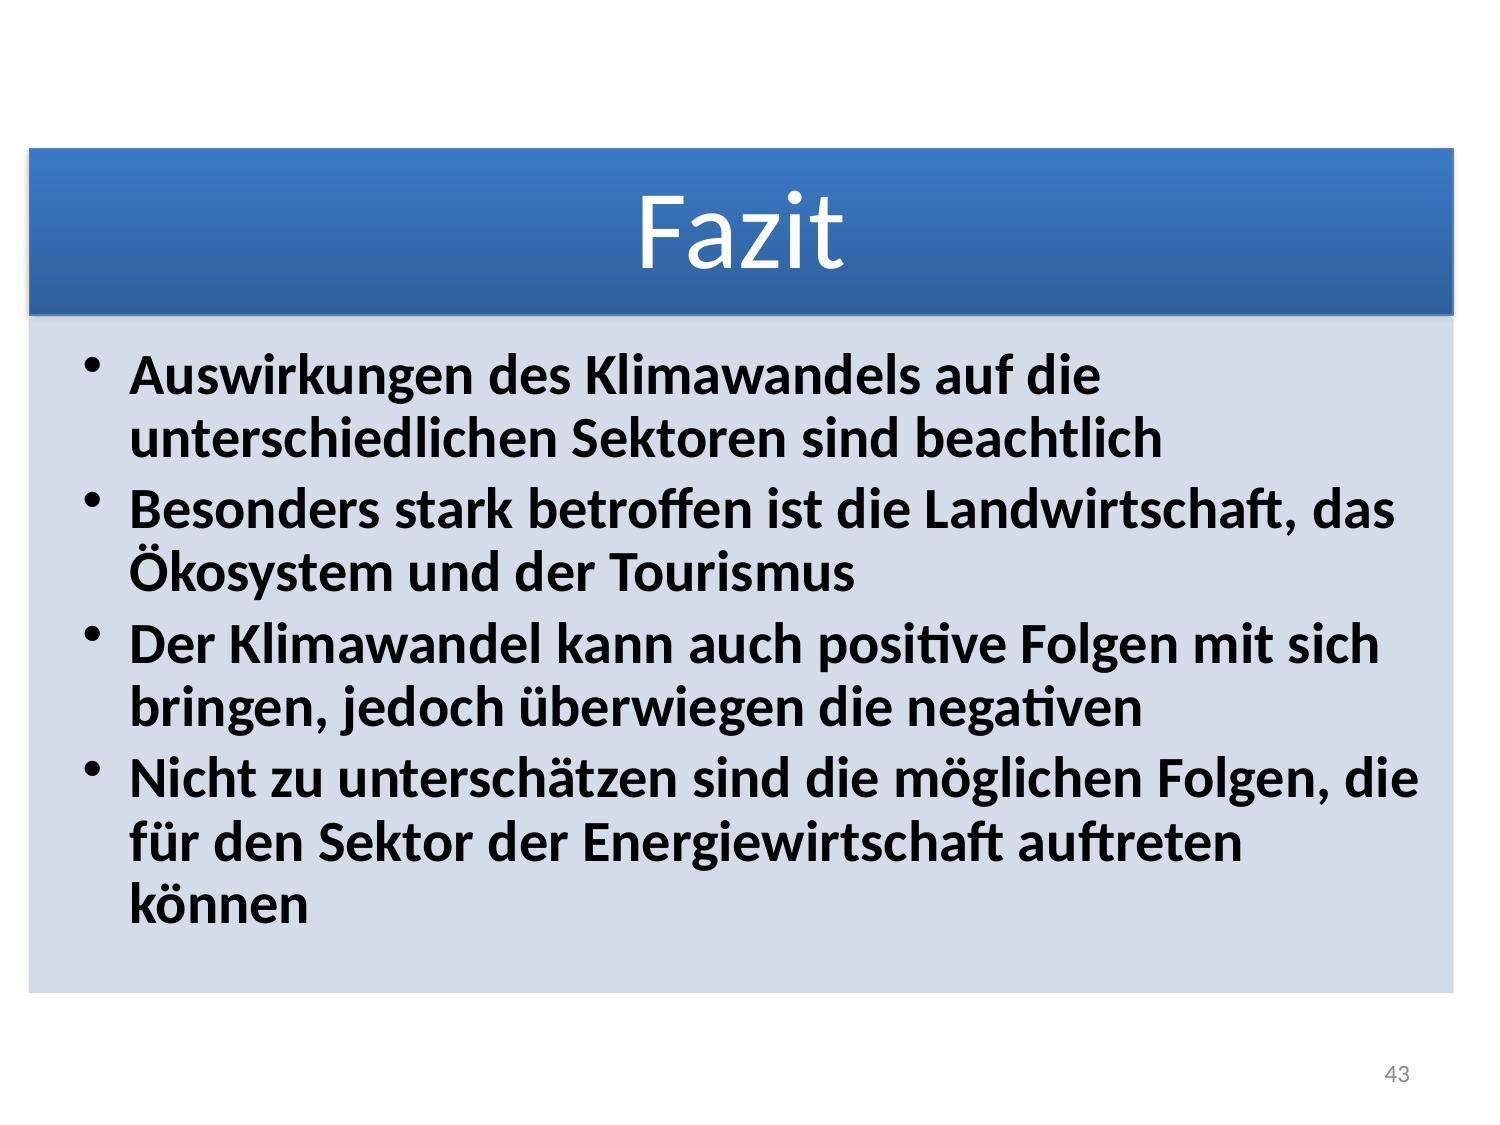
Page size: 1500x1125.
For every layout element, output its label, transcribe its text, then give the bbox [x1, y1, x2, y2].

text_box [29, 113, 1454, 1024]
slide_number 43 [1074, 1042, 1425, 1103]
